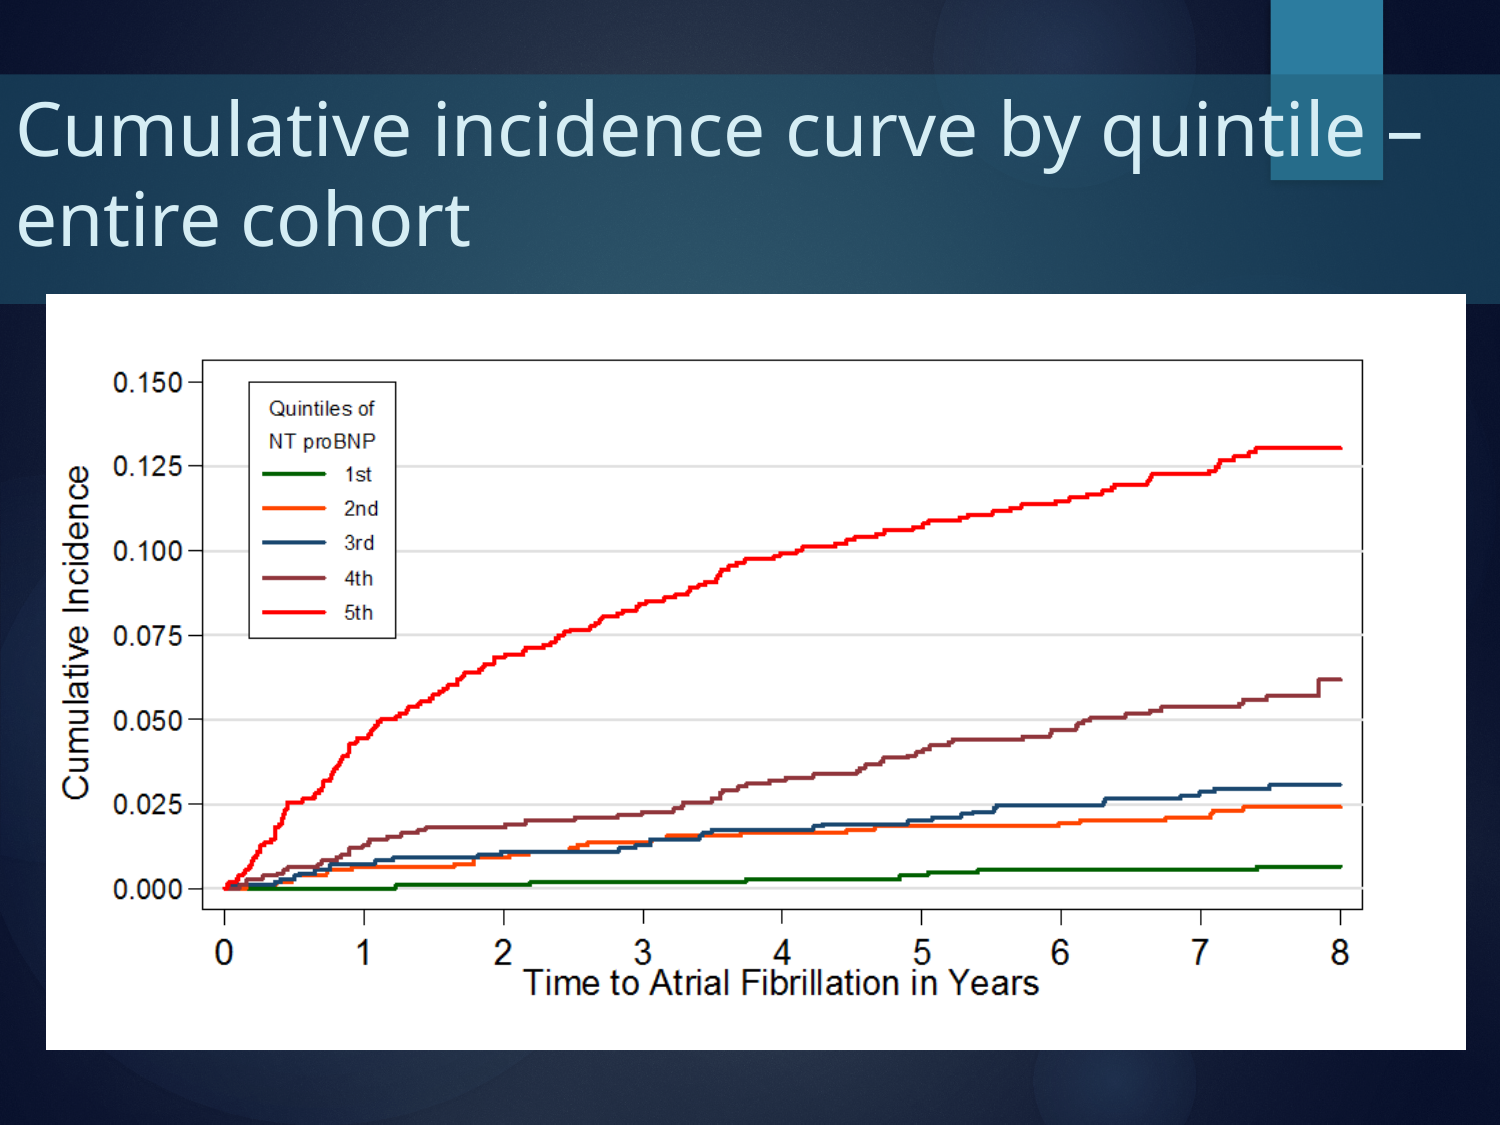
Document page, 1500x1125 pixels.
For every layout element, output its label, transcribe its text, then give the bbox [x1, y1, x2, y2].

title Cumulative incidence curve by quintile – entire cohort [0, 74, 1500, 304]
picture [46, 294, 1467, 1051]
